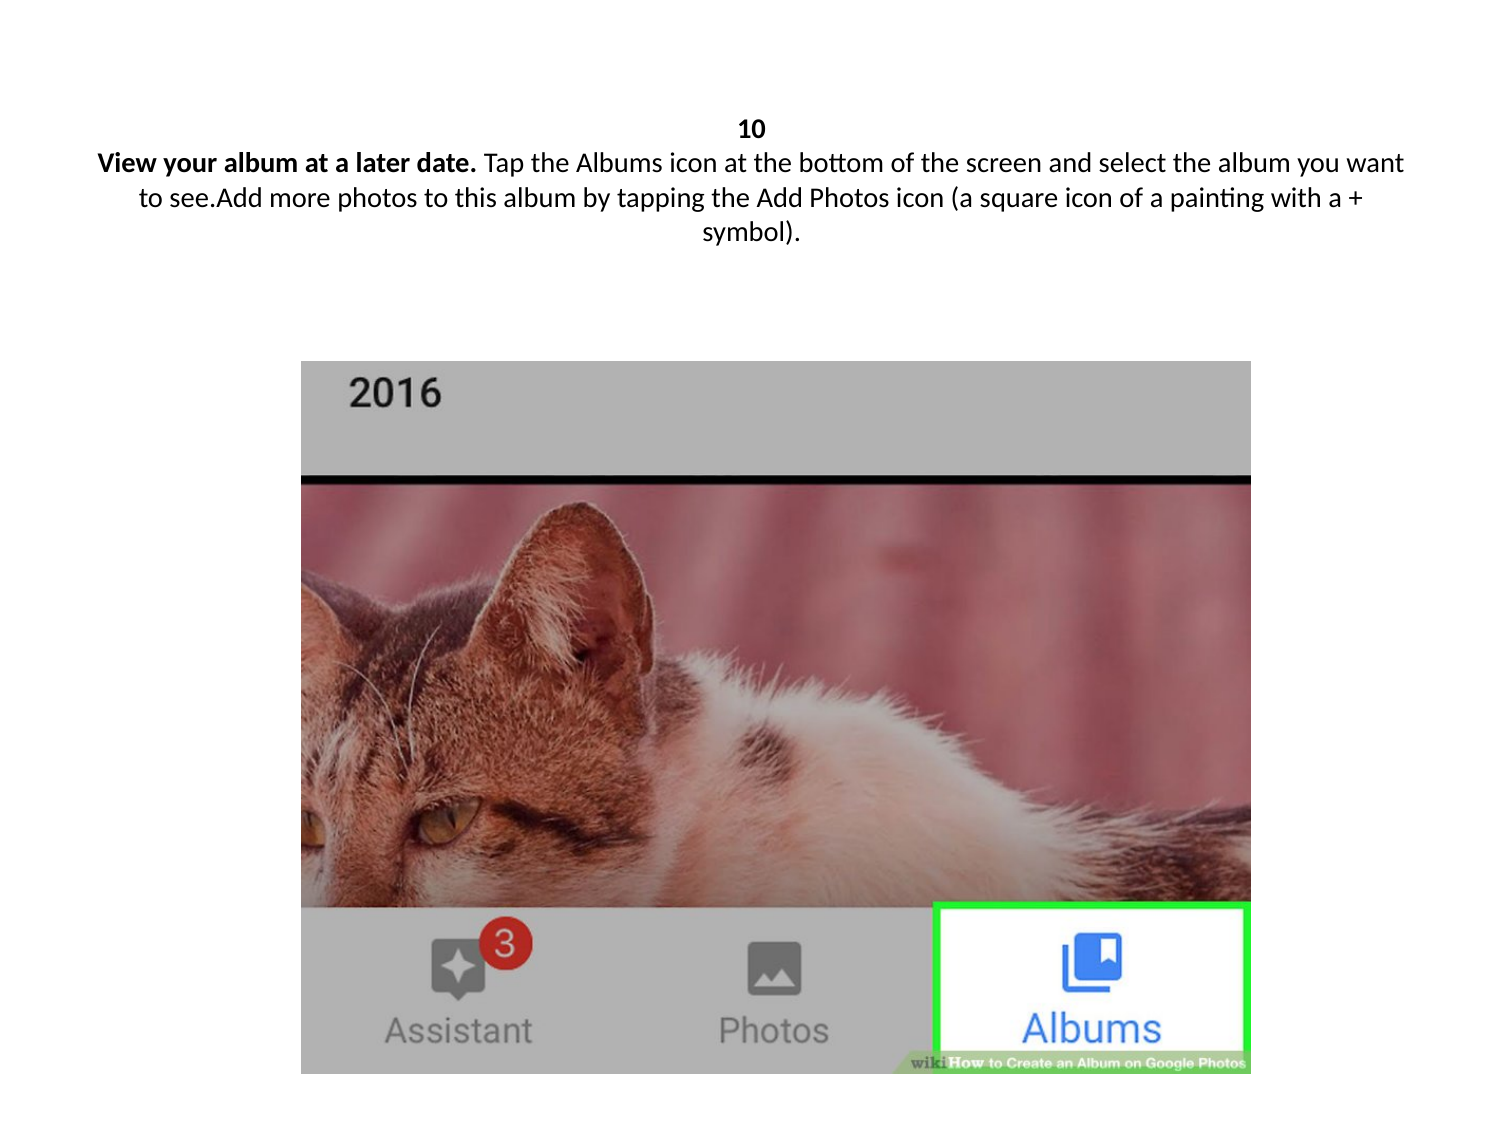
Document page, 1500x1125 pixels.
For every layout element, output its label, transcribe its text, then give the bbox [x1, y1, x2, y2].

title 10 View your album at a later date. Tap the Albums icon at the bottom of the screen and select the album you want to see.Add more photos to this album by tapping the Add Photos icon (a square icon of a painting with a + symbol). [76, 101, 1427, 290]
picture [300, 361, 1251, 1075]
